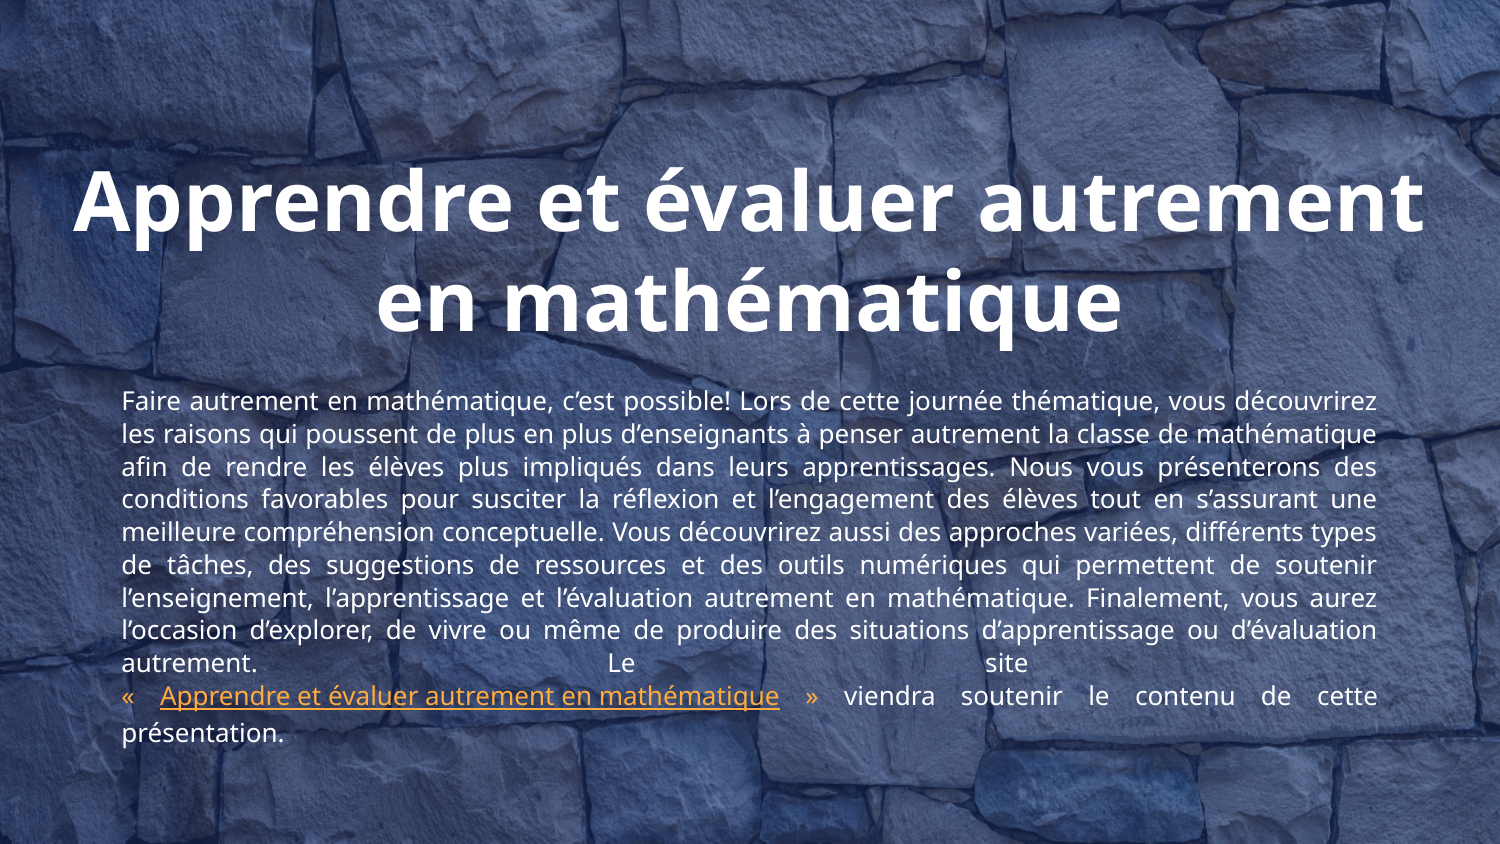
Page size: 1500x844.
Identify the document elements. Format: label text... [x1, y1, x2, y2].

picture [0, 0, 1500, 844]
subtitle Faire autrement en mathématique, c’est possible! Lors de cette journée thématique, vous découvrirez les raisons qui poussent de plus en plus d’enseignants à penser autrement la classe de mathématique afin de rendre les élèves plus impliqués dans leurs apprentissages. Nous vous présenterons des conditions favorables pour susciter la réflexion et l’engagement des élèves tout en s’assurant une meilleure compréhension conceptuelle. Vous découvrirez aussi des approches variées, différents types de tâches, des suggestions de ressources et des outils numériques qui permettent de soutenir l’enseignement, l’apprentissage et l’évaluation autrement en mathématique. Finalement, vous aurez l’occasion d’explorer, de vivre ou même de produire des situations d’apprentissage ou d’évaluation autrement. Le site « Apprendre et évaluer autrement en mathématique » viendra soutenir le contenu de cette présentation. [106, 367, 1394, 844]
title Apprendre et évaluer autrement en mathématique [51, 97, 1449, 363]
